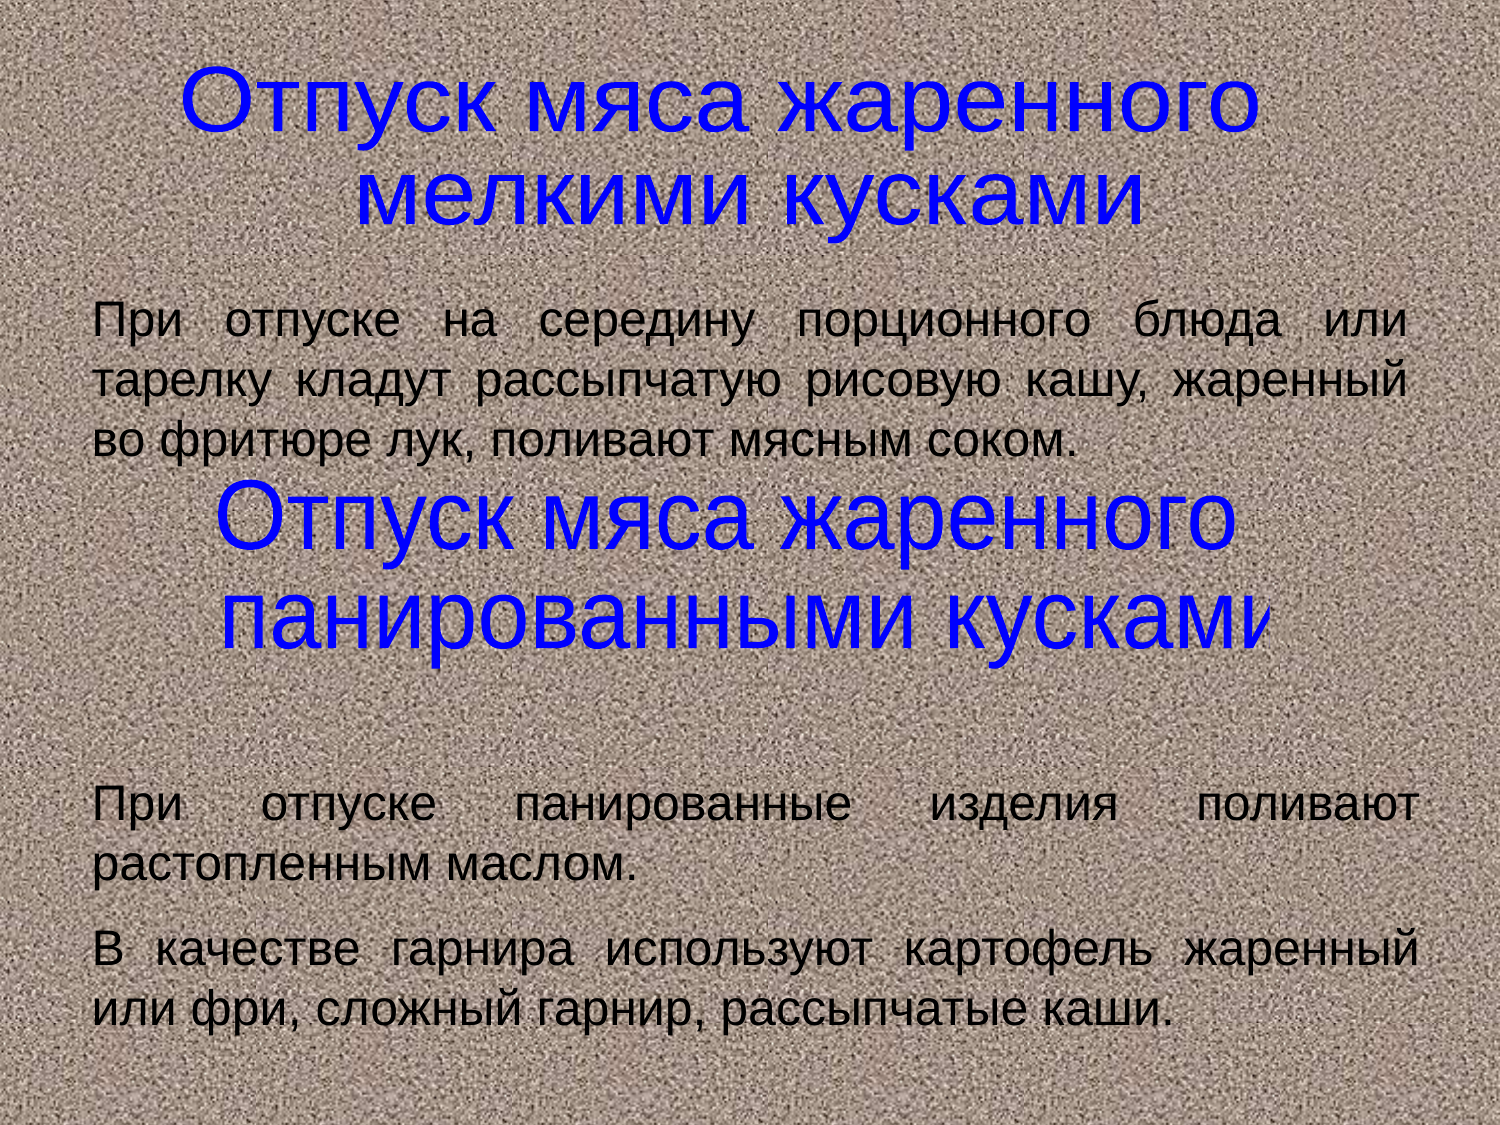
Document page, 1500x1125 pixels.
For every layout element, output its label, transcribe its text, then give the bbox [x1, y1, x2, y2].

picture [0, 0, 1500, 1125]
text_box При отпуске на середину порционного блюда или тарелку кладут рассыпчатую рисовую кашу, жаренный во фритюре лук, поливают мясным соком. [76, 278, 1424, 474]
text_box При отпуске панированные изделия поливают растопленным маслом. В качестве гарнира используют картофель жаренный или фри, сложный гарнир, рассыпчатые каши. [76, 763, 1436, 1043]
